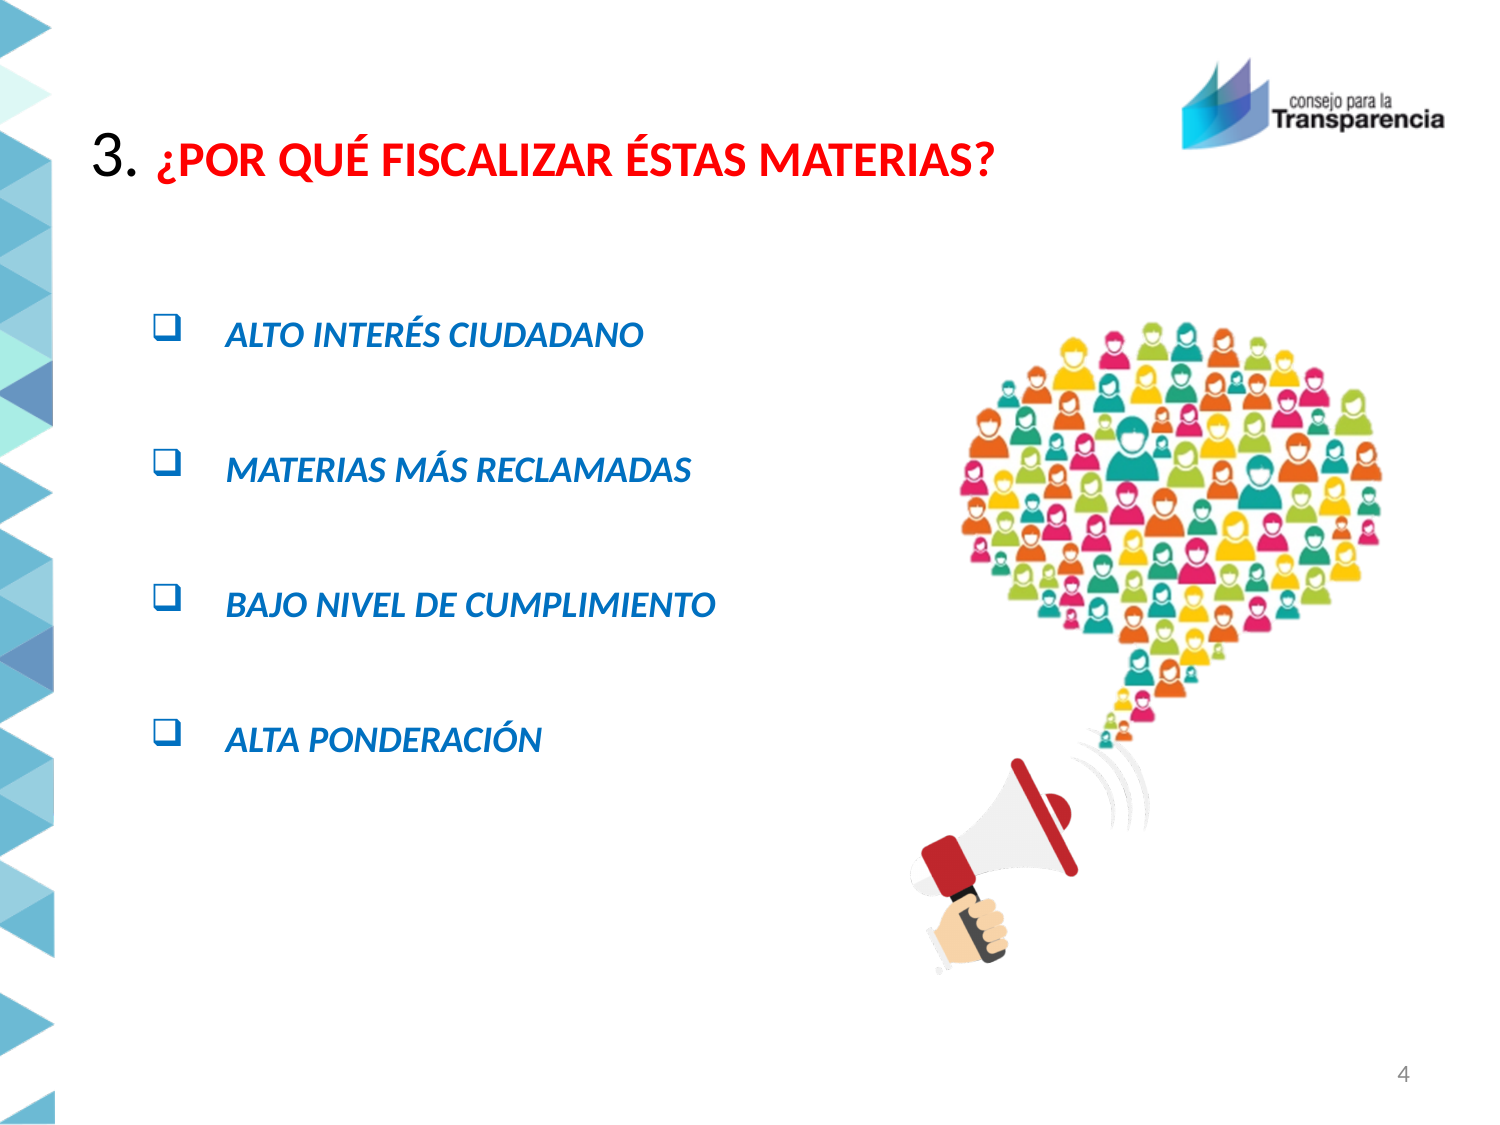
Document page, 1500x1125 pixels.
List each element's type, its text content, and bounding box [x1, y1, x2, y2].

text_box ALTO INTERÉS CIUDADANO MATERIAS MÁS RECLAMADAS BAJO NIVEL DE CUMPLIMIENTO ALTA PONDERACIÓN [135, 302, 845, 813]
picture [0, 0, 55, 1125]
picture [1153, 41, 1459, 162]
slide_number 4 [1074, 1042, 1425, 1103]
title 3. ¿POR QUÉ FISCALIZAR ÉSTAS MATERIAS? [75, 56, 1425, 244]
picture [880, 314, 1426, 978]
